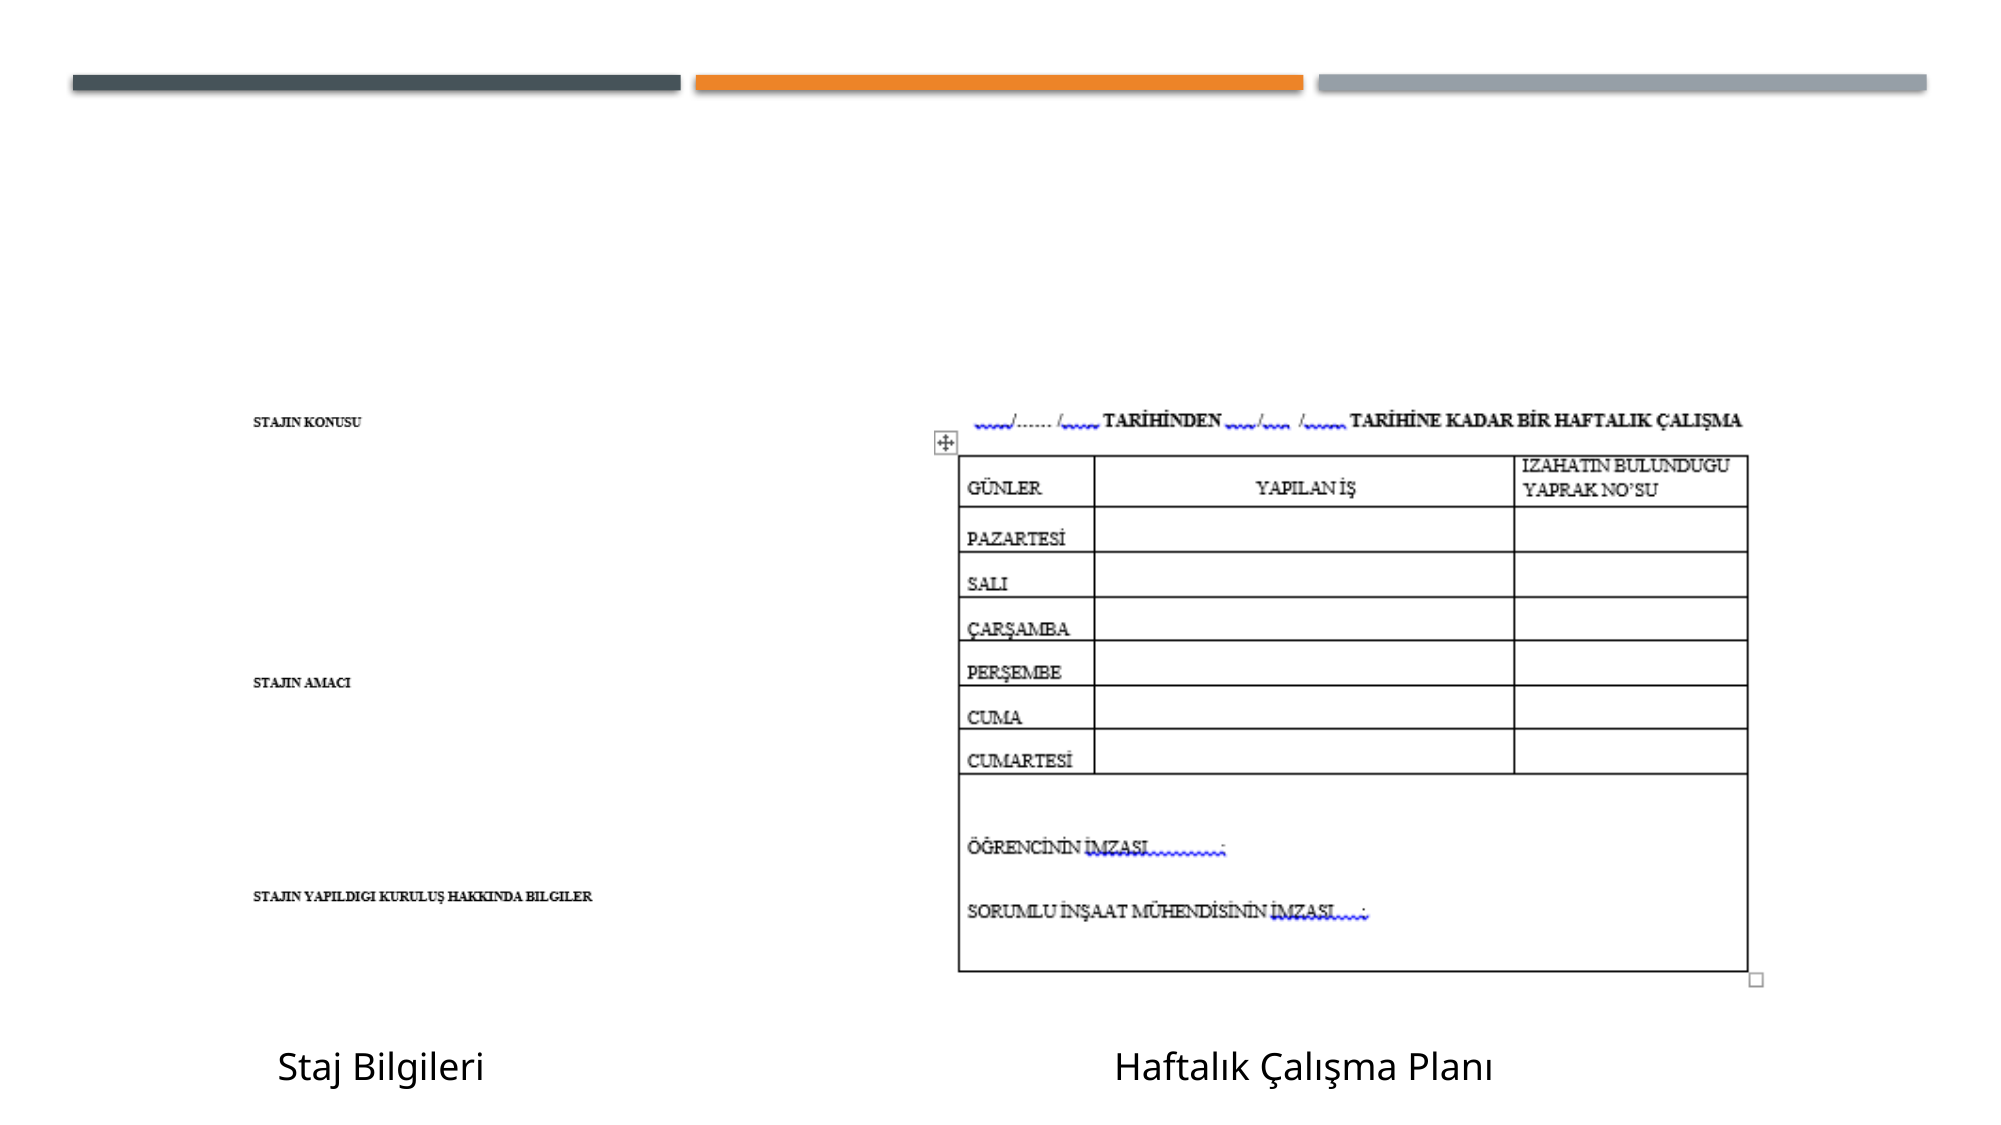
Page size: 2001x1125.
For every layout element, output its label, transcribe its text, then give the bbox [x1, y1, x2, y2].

text_box Staj Bilgileri [95, 1035, 668, 1096]
picture [933, 383, 1783, 1002]
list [243, 393, 783, 991]
text_box Haftalık Çalışma Planı [1018, 1035, 1591, 1096]
